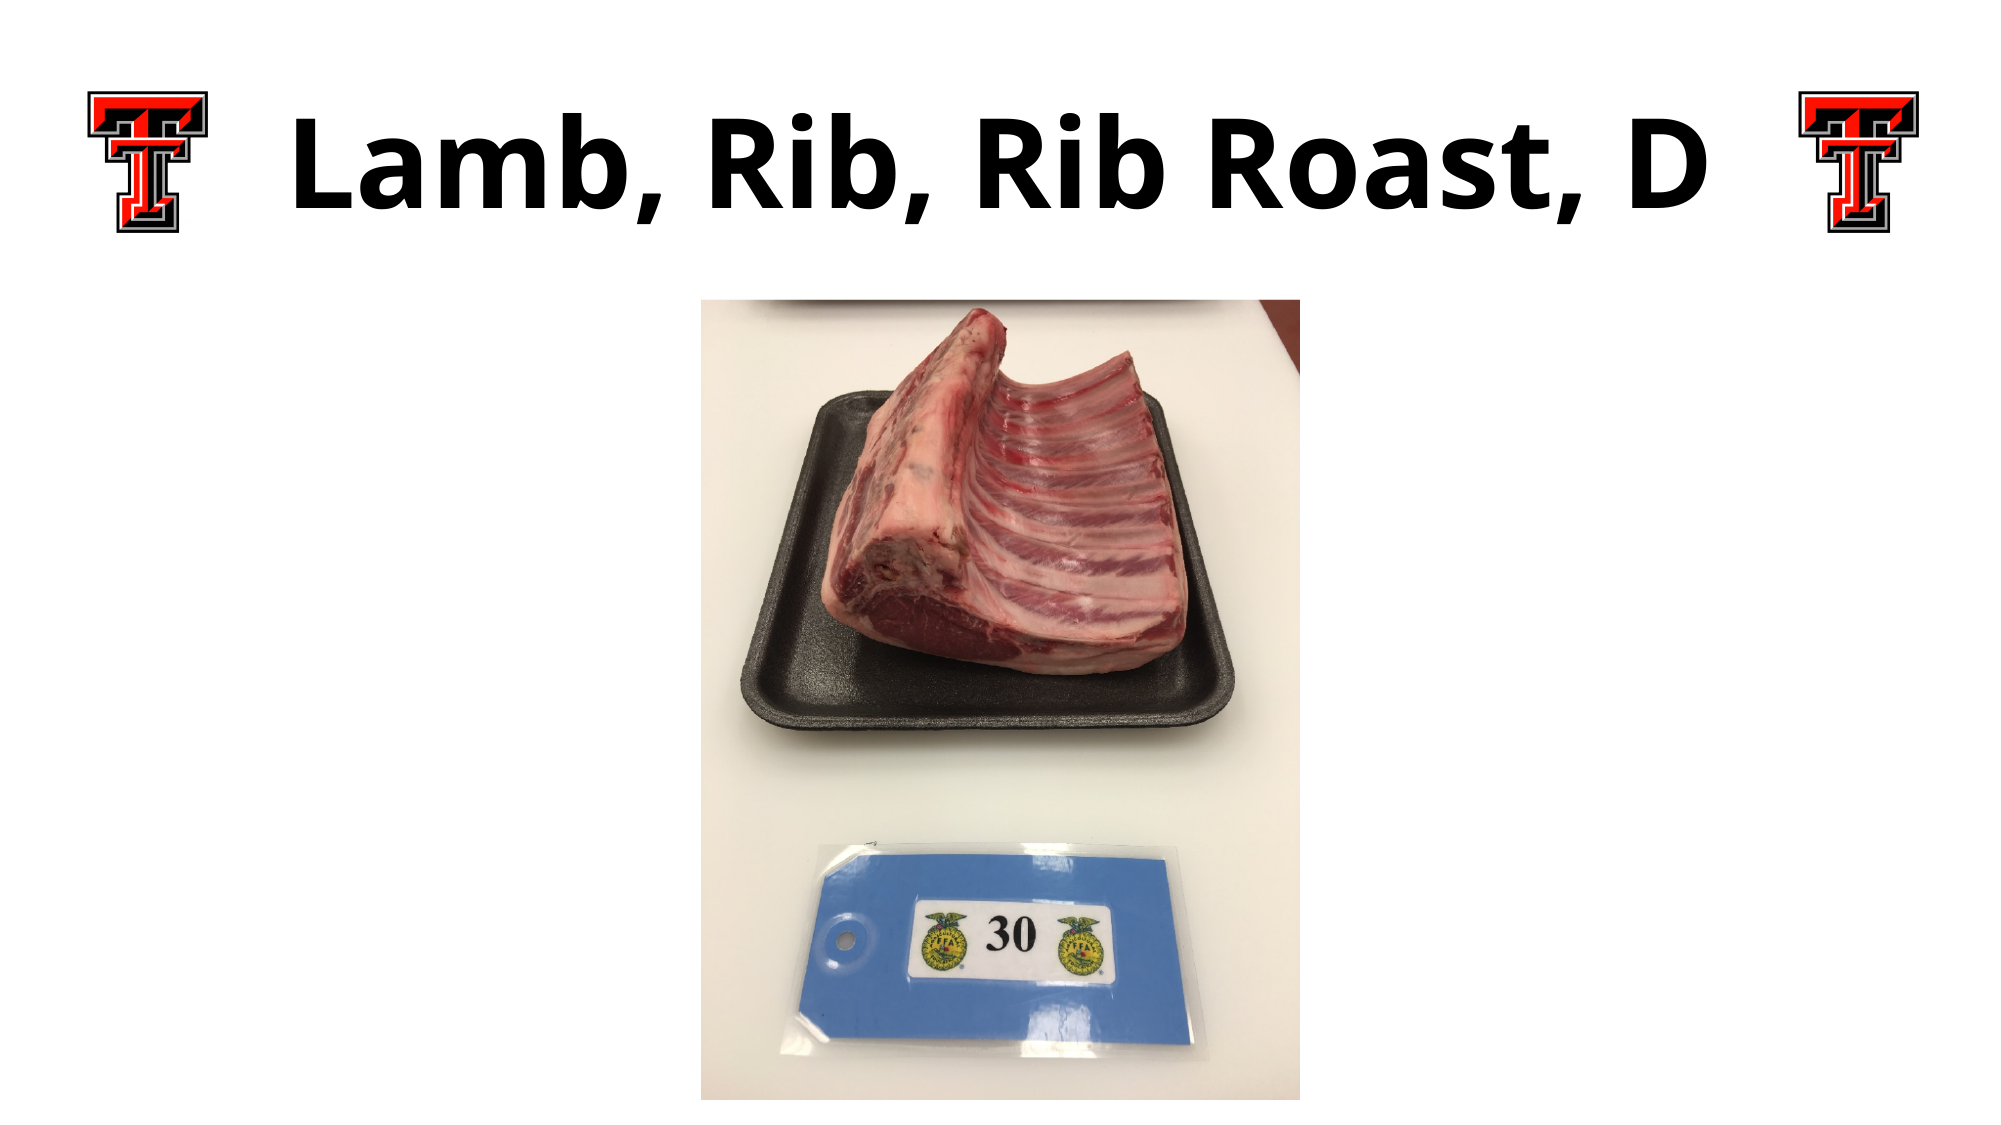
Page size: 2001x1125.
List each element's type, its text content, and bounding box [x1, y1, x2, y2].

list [599, 399, 1400, 1000]
picture [701, 1000, 1300, 1099]
picture [701, 301, 1300, 399]
picture [1711, 48, 2000, 290]
title Lamb, Rib, Rib Roast, D [289, 59, 1711, 278]
picture [0, 48, 289, 290]
